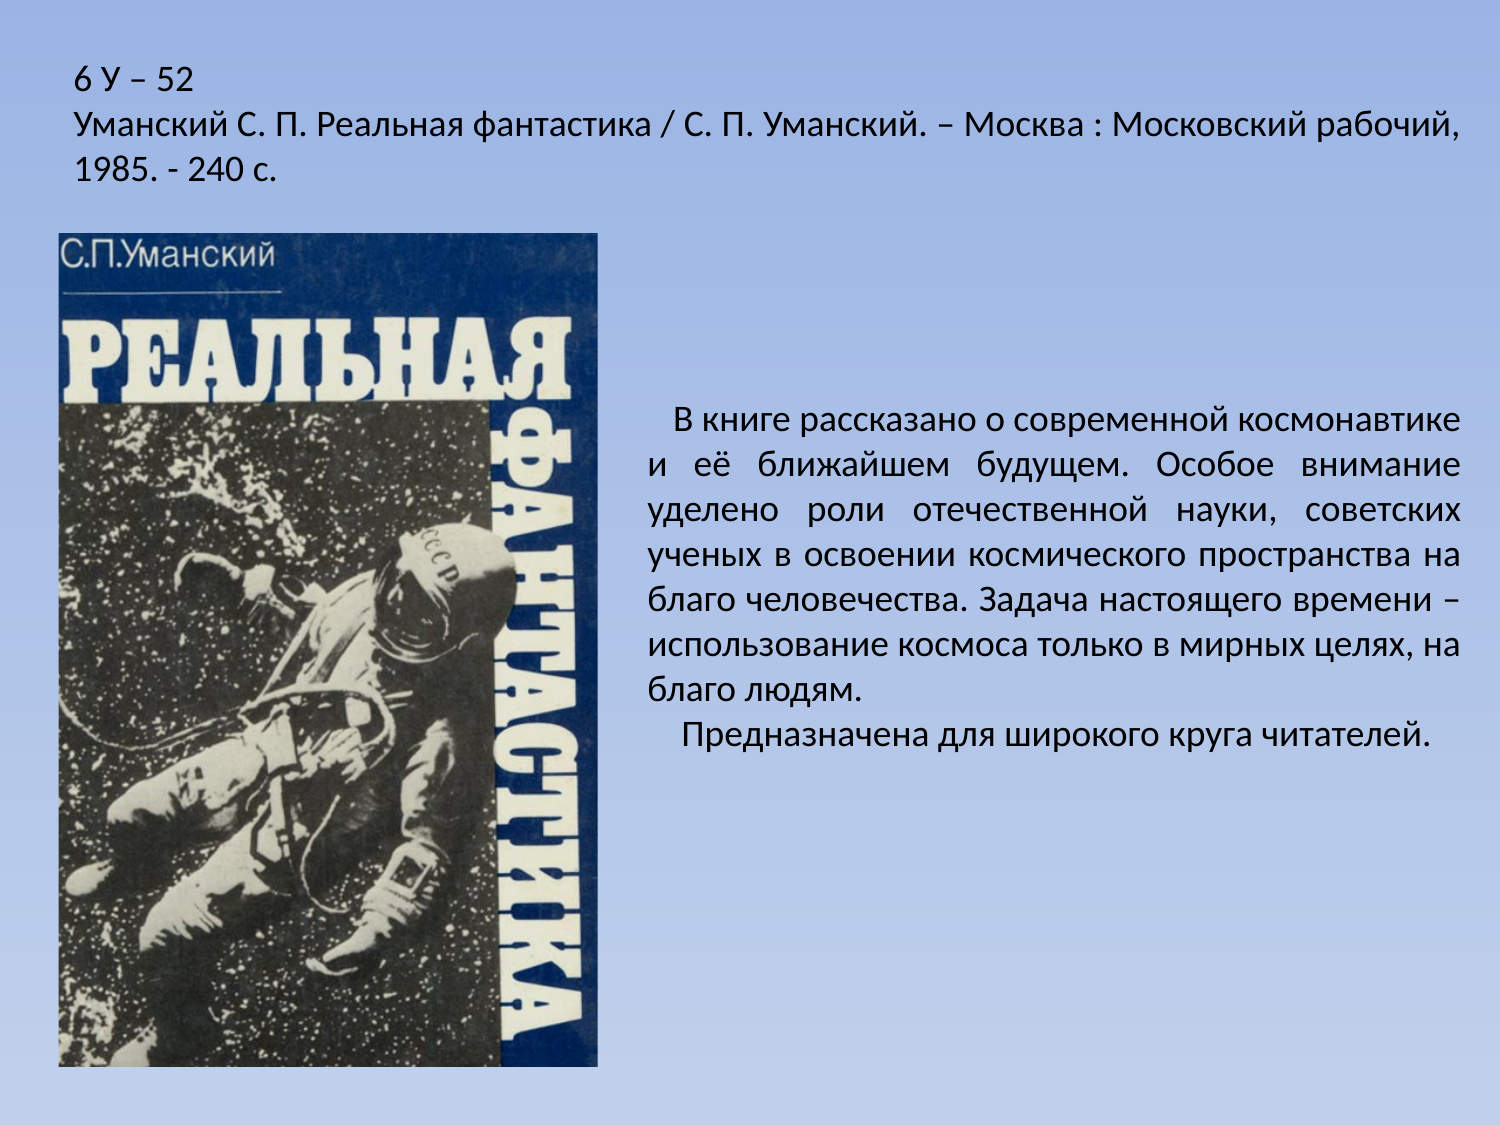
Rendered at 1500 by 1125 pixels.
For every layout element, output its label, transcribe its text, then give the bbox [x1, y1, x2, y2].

text_box В книге рассказано о современной космонавтике и её ближайшем будущем. Особое внимание уделено роли отечественной науки, советских ученых в освоении космического пространства на благо человечества. Задача настоящего времени – использование космоса только в мирных целях, на благо людям. Предназначена для широкого круга читателей. [632, 386, 1477, 762]
picture [58, 233, 598, 1067]
text_box 6 У – 52 Уманский С. П. Реальная фантастика / С. П. Уманский. – Москва : Московский рабочий, 1985. - 240 с. [58, 46, 1477, 197]
